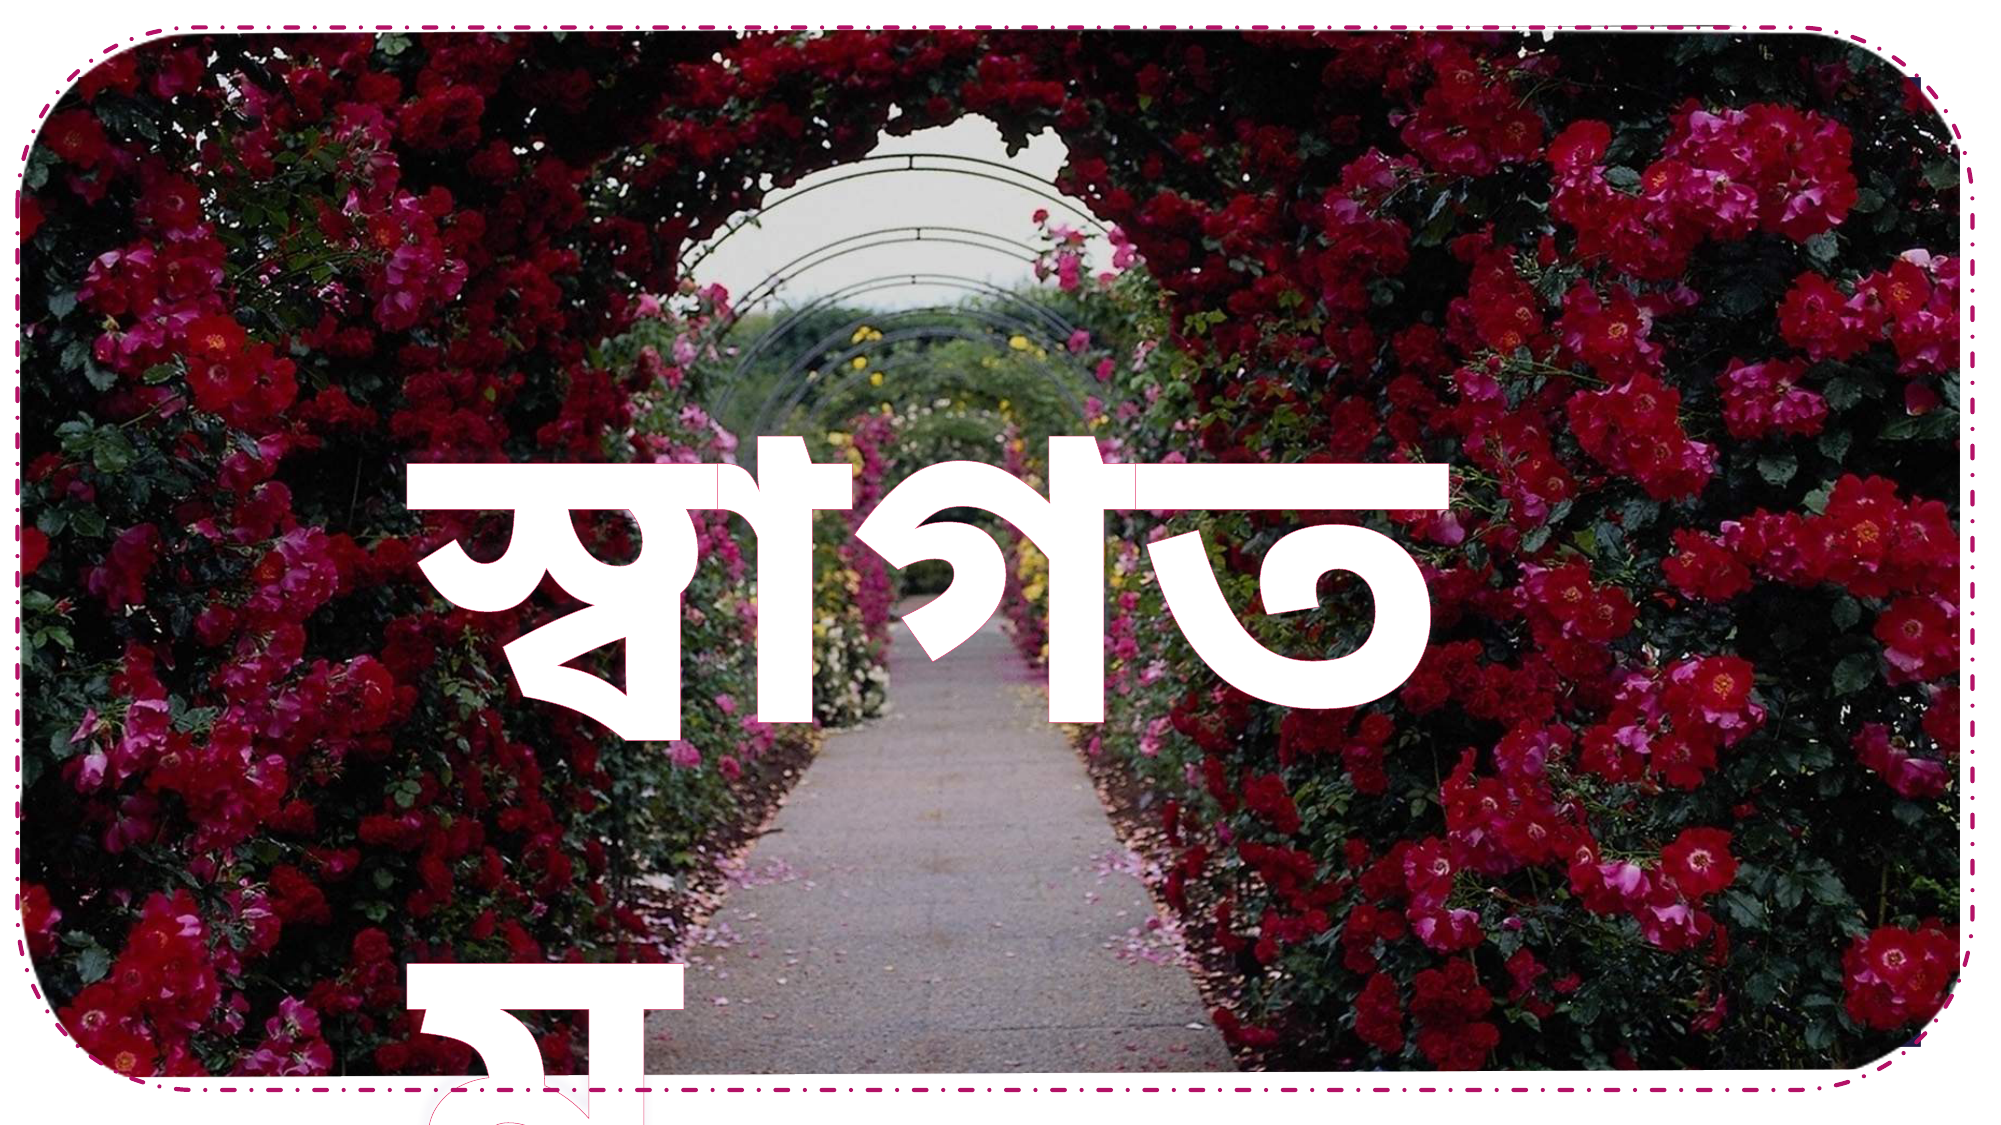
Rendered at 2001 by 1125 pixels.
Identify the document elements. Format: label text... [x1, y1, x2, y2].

text_box [1963, 147, 1975, 971]
picture [20, 8, 1960, 1110]
text_box স্বাগতম [396, 1121, 1594, 1125]
